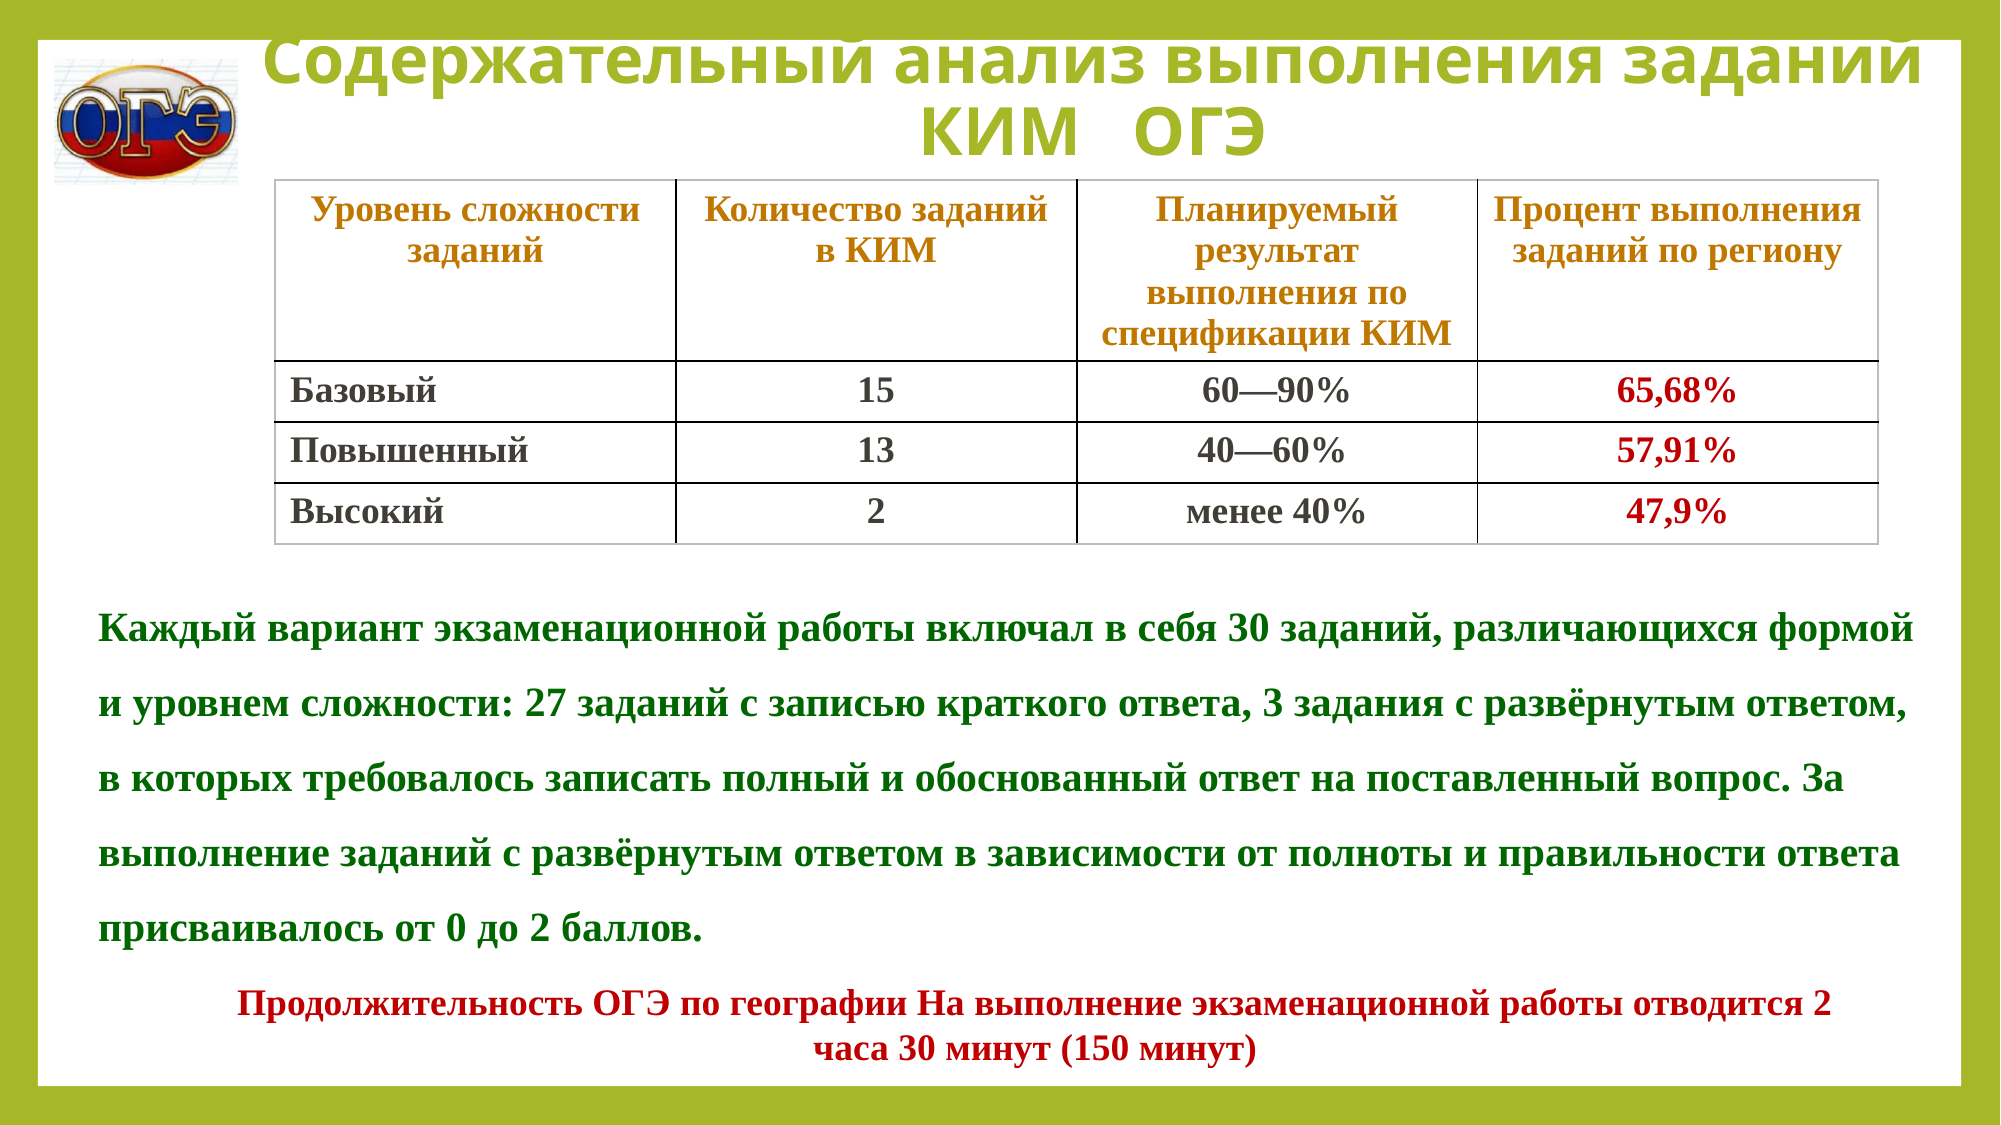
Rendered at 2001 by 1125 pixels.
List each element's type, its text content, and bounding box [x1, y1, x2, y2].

table_cell 60—90% [1078, 362, 1477, 421]
table_cell Повышенный [276, 423, 675, 482]
table_cell менее 40% [1078, 484, 1477, 543]
table_cell 57,91% [1478, 423, 1877, 482]
table_cell Высокий [276, 484, 675, 543]
table_cell 65,68% [1478, 362, 1877, 421]
table_header Процент выполнения заданий по региону [1478, 181, 1877, 360]
picture [54, 59, 238, 185]
table_cell 40—60% [1078, 423, 1477, 482]
title Содержательный анализ выполнения заданий КИМ ОГЭ [218, 11, 1969, 185]
table_header Уровень сложности заданий [276, 181, 675, 360]
table_cell Базовый [276, 362, 675, 421]
table_cell 2 [677, 484, 1076, 543]
table_cell 15 [677, 362, 1076, 421]
table_header Планируемый результат выполнения по спецификации КИМ [1078, 181, 1477, 360]
text_box Каждый вариант экзаменационной работы включал в себя 30 заданий, различающихся формой и уровнем сложности: 27 заданий с записью краткого ответа, 3 задания с развёрнутым ответом, в которых требовалось записать полный и обоснованный ответ на поставленный вопрос. За выполнение заданий с развёрнутым ответом в зависимости от полноты и правильности ответа присваивалось от 0 до 2 баллов. [83, 567, 1950, 1003]
table_header Количество заданий в КИМ [677, 181, 1076, 360]
table_cell 47,9% [1478, 484, 1877, 543]
table_cell 13 [677, 423, 1076, 482]
text_box Продолжительность ОГЭ по географии На выполнение экзаменационной работы отводится 2 часа 30 минут (150 минут) [191, 1003, 1879, 1076]
